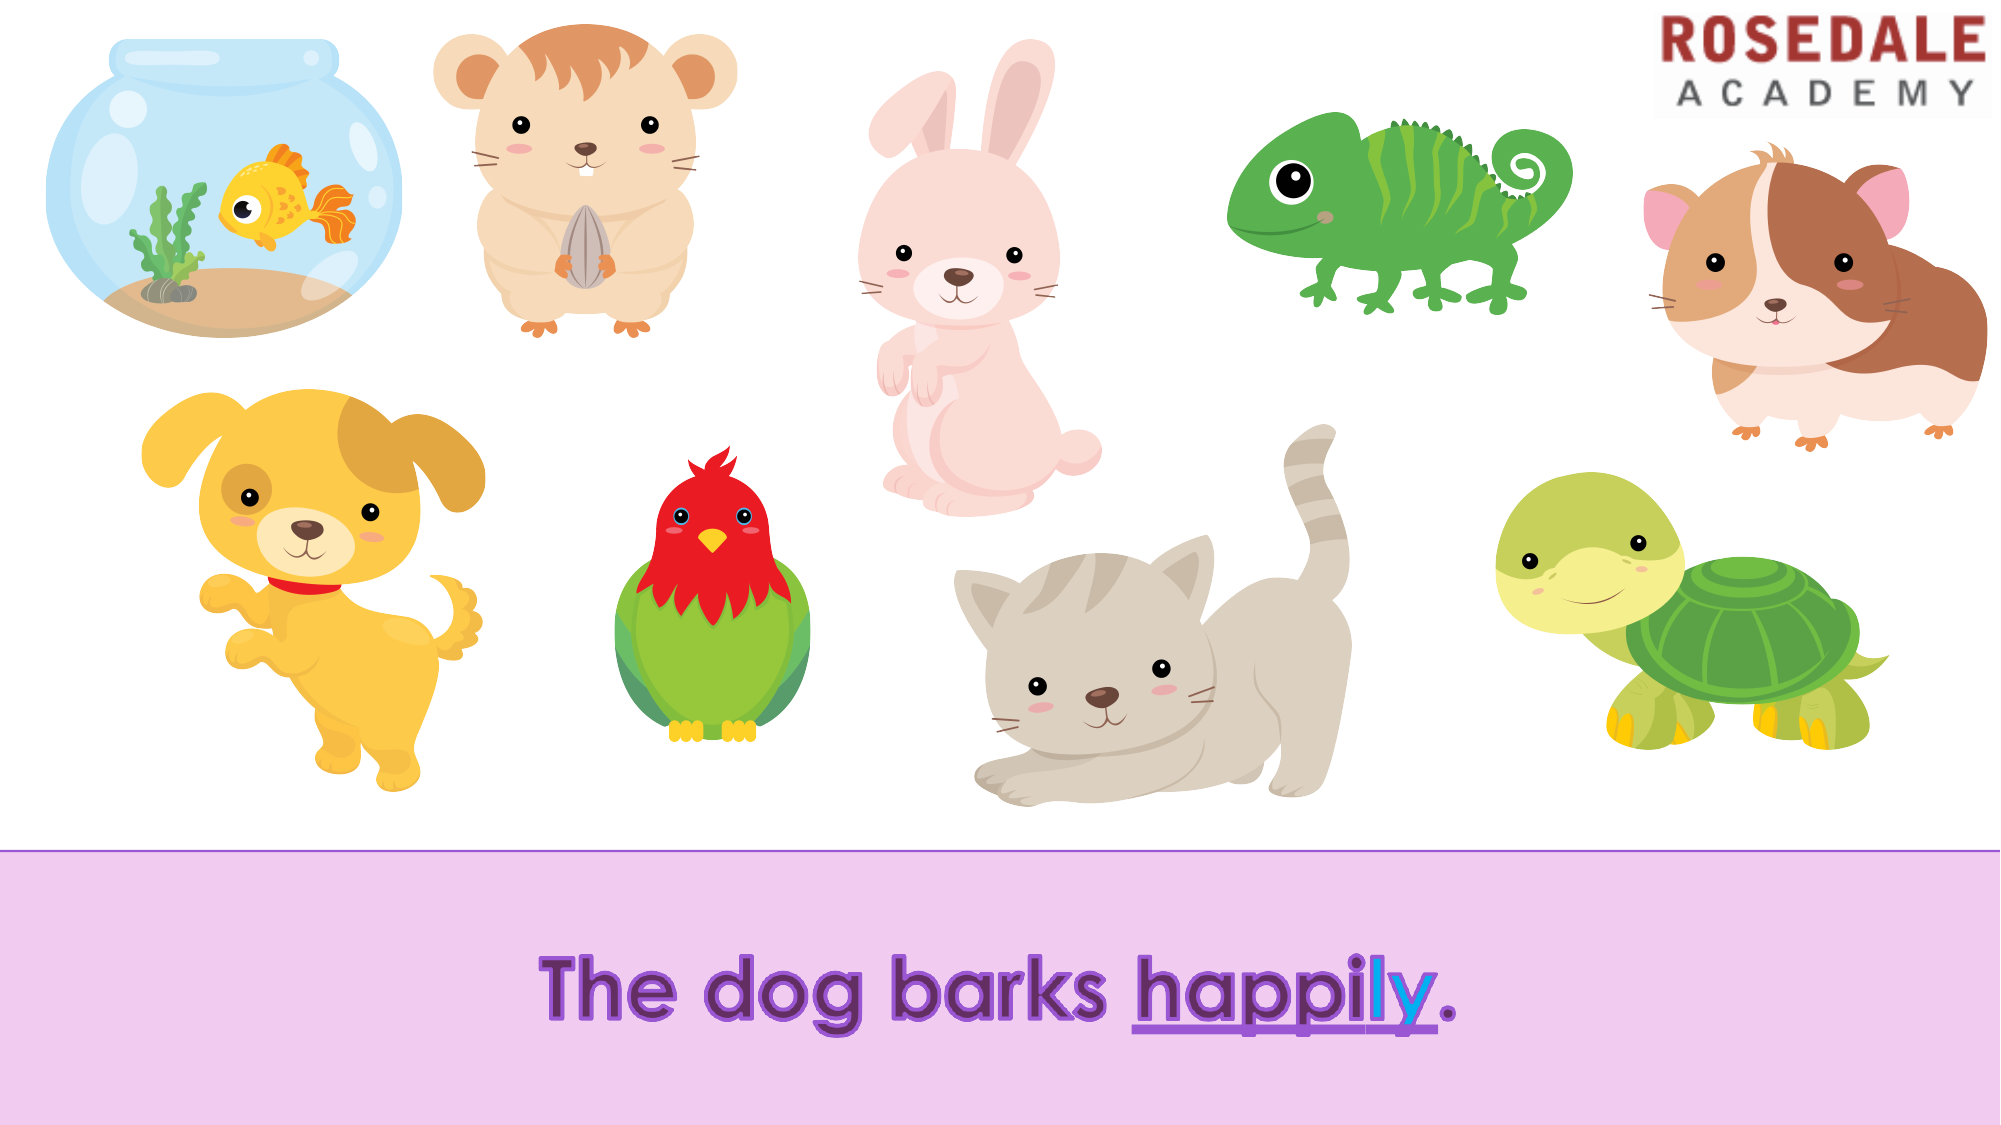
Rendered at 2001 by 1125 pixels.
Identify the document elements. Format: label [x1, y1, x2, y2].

text_box [1131, 953, 1456, 1037]
text_box [1495, 472, 1890, 750]
text_box [1227, 112, 1573, 315]
text_box [433, 24, 738, 338]
text_box [0, 853, 2000, 1125]
text_box [141, 389, 486, 792]
text_box [45, 39, 403, 338]
text_box [0, 849, 2000, 853]
text_box [1643, 141, 1988, 452]
text_box [614, 445, 811, 742]
text_box [858, 39, 1102, 517]
picture [1654, 12, 1992, 119]
text_box [538, 954, 1107, 1038]
text_box [954, 424, 1352, 807]
